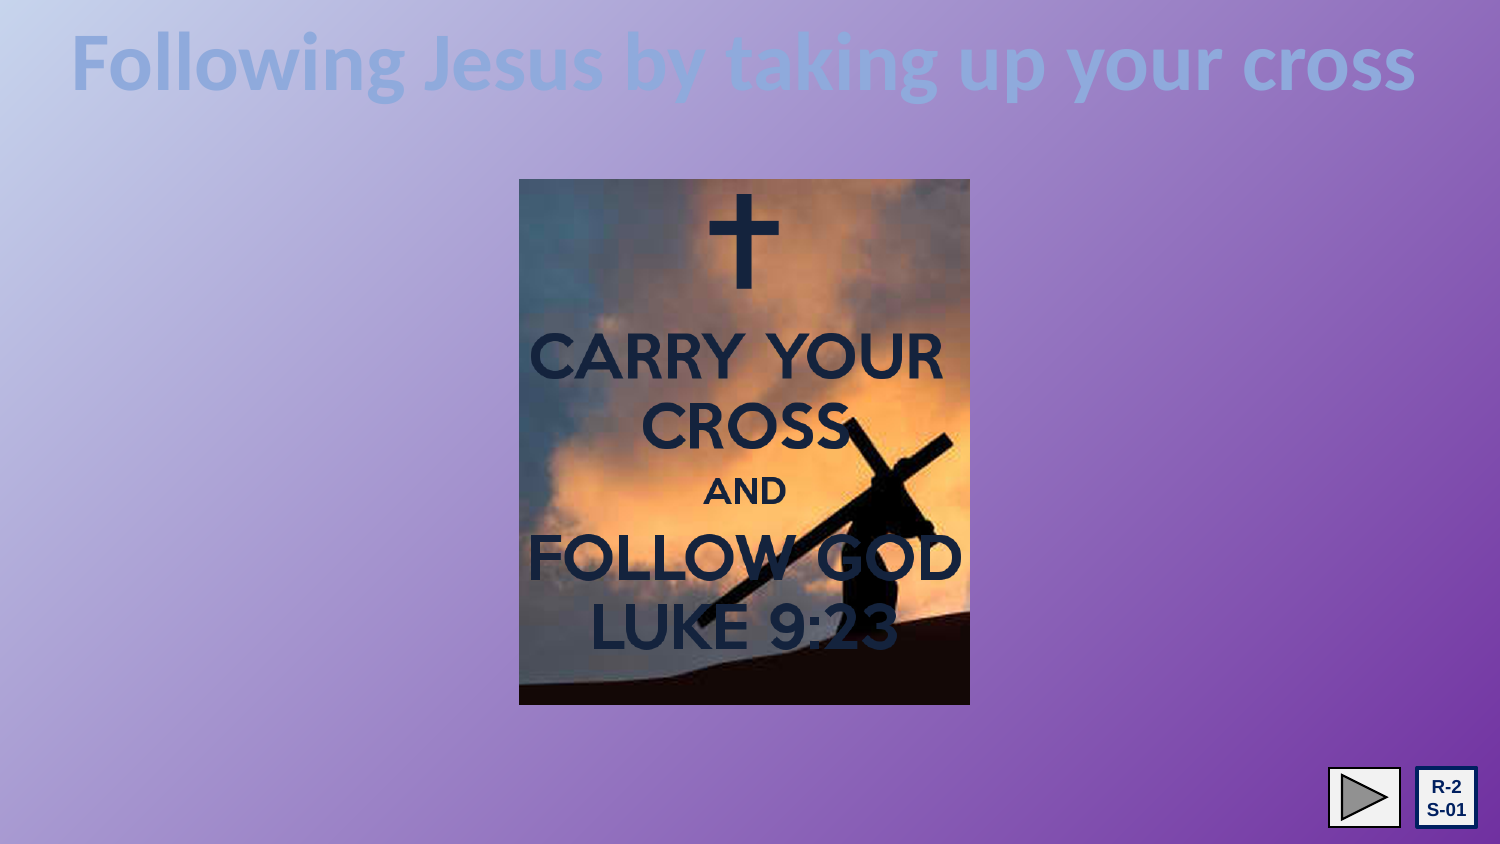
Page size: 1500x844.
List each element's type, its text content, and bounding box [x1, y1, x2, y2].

picture [519, 179, 970, 705]
text_box [1328, 767, 1401, 828]
text_box R-2 S-01 [1417, 767, 1477, 827]
text_box Following Jesus by taking up your cross [13, 0, 1477, 115]
